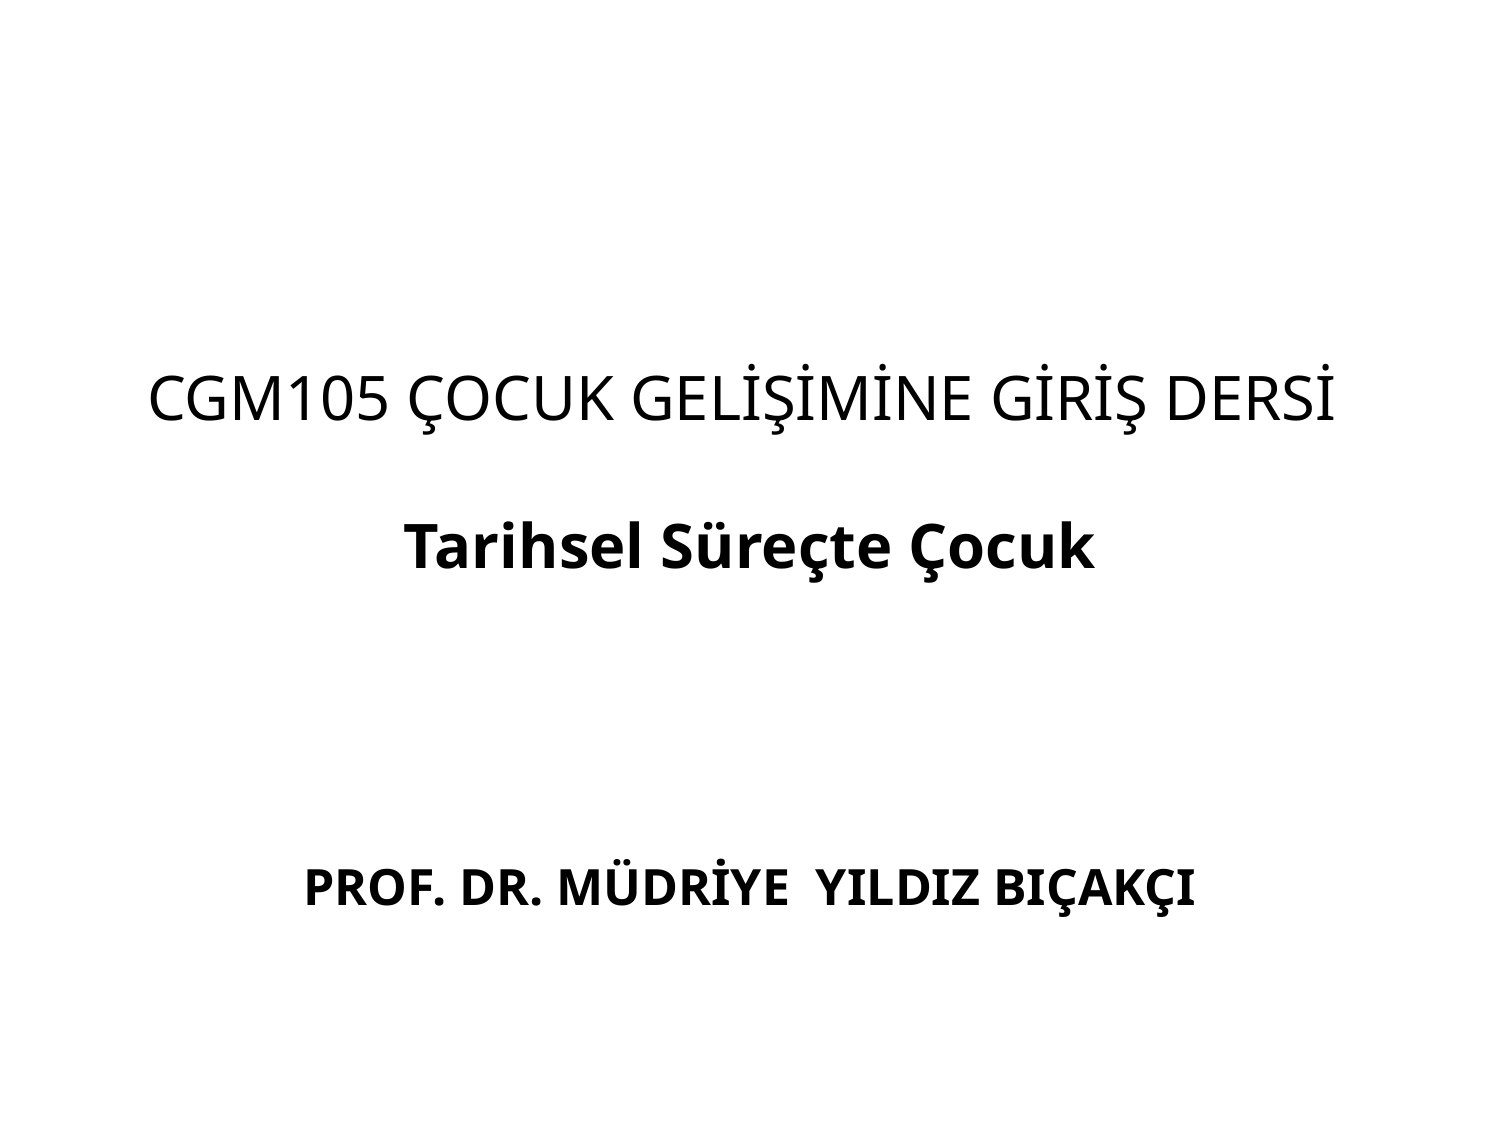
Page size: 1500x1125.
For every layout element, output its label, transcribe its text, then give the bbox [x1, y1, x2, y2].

subtitle PROF. DR. MÜDRİYE YILDIZ BIÇAKÇI [225, 637, 1275, 925]
title CGM105 ÇOCUK GELİŞİMİNE GİRİŞ DERSİ Tarihsel Süreçte Çocuk [112, 349, 1388, 591]
